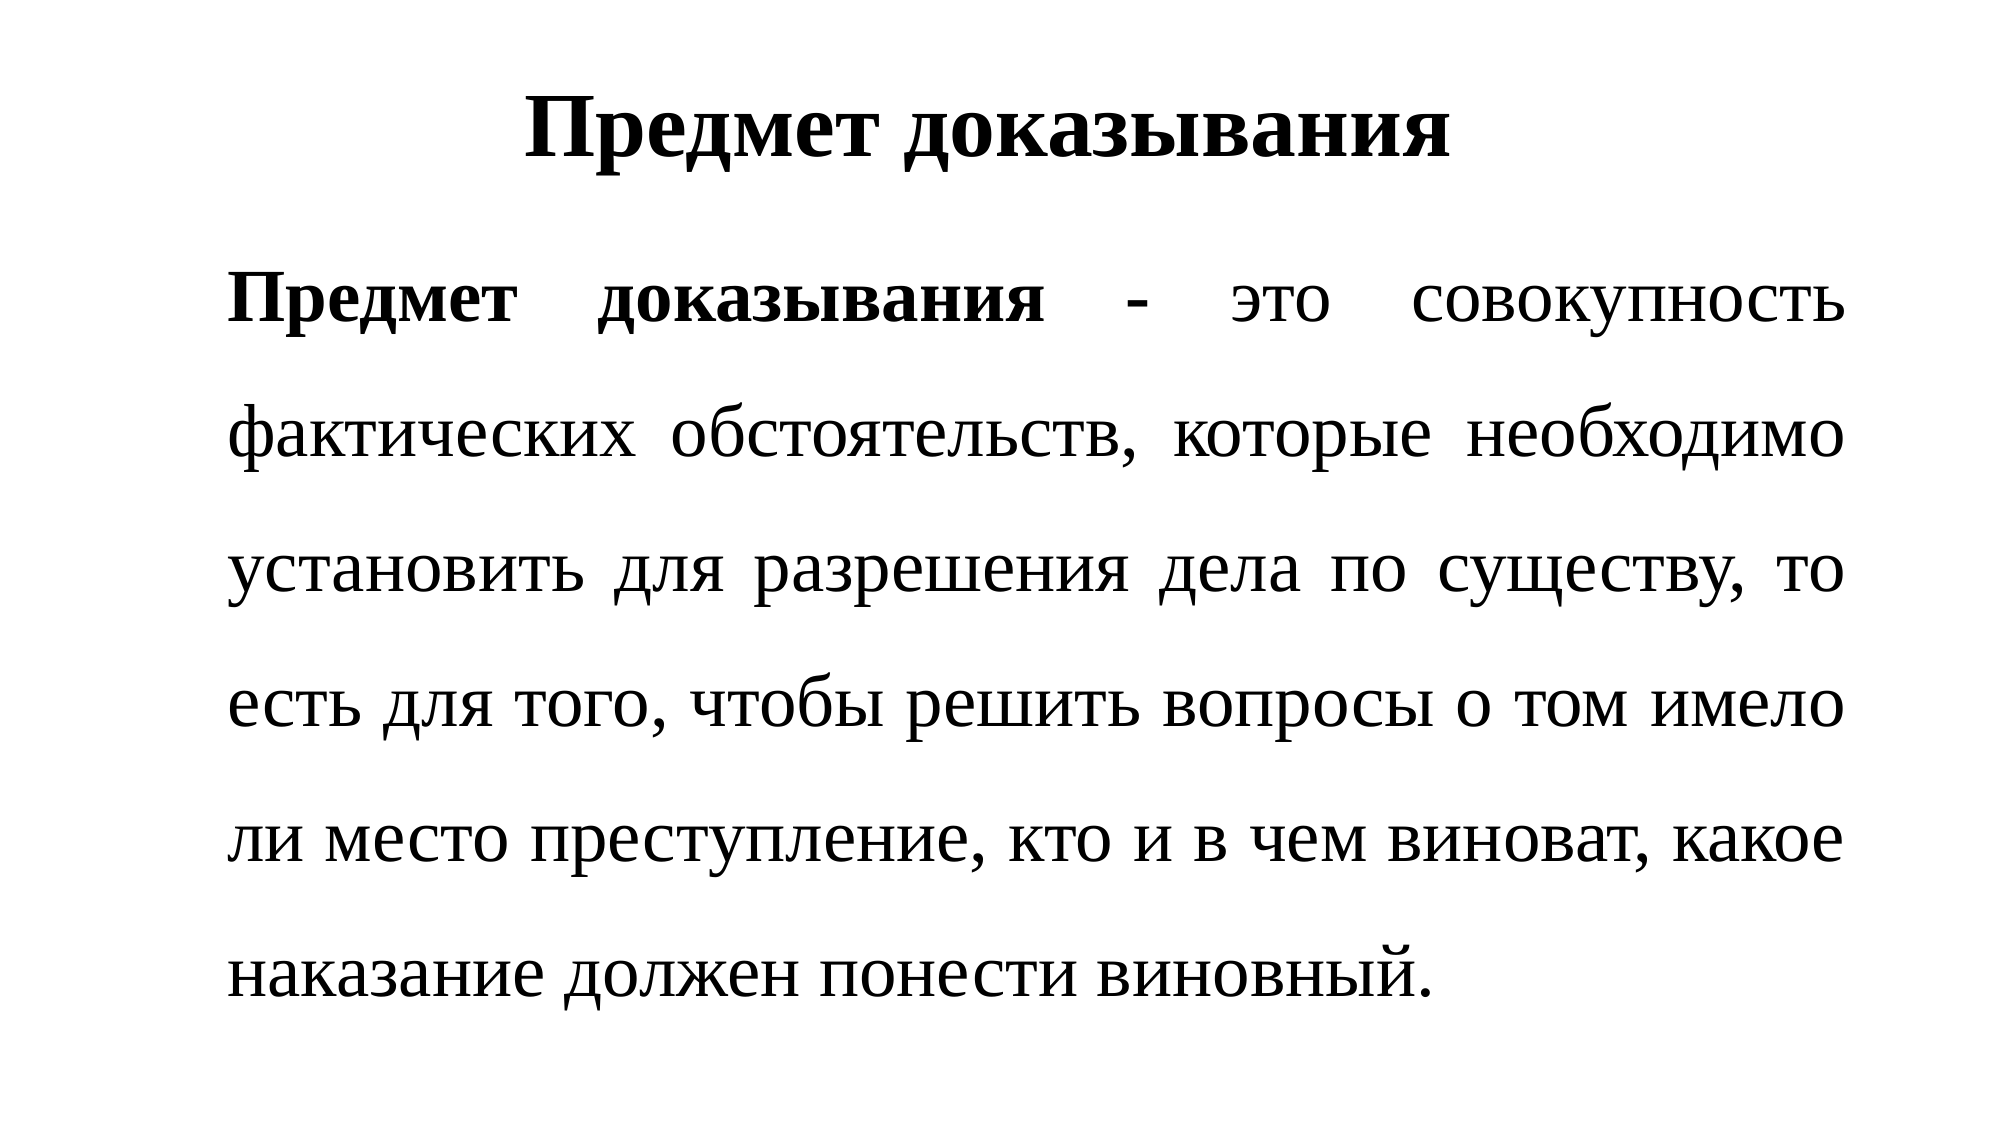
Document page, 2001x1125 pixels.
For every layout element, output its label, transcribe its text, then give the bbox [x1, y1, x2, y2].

list Предмет доказывания - это совокупность фактических обстоятельств, которые необходимо установить для разрешения дела по существу, то есть для того, чтобы решить вопросы о том имело ли место преступление, кто и в чем виноват, какое наказание должен понести виновный. [137, 193, 1863, 1069]
title Предмет доказывания [137, 59, 1863, 193]
